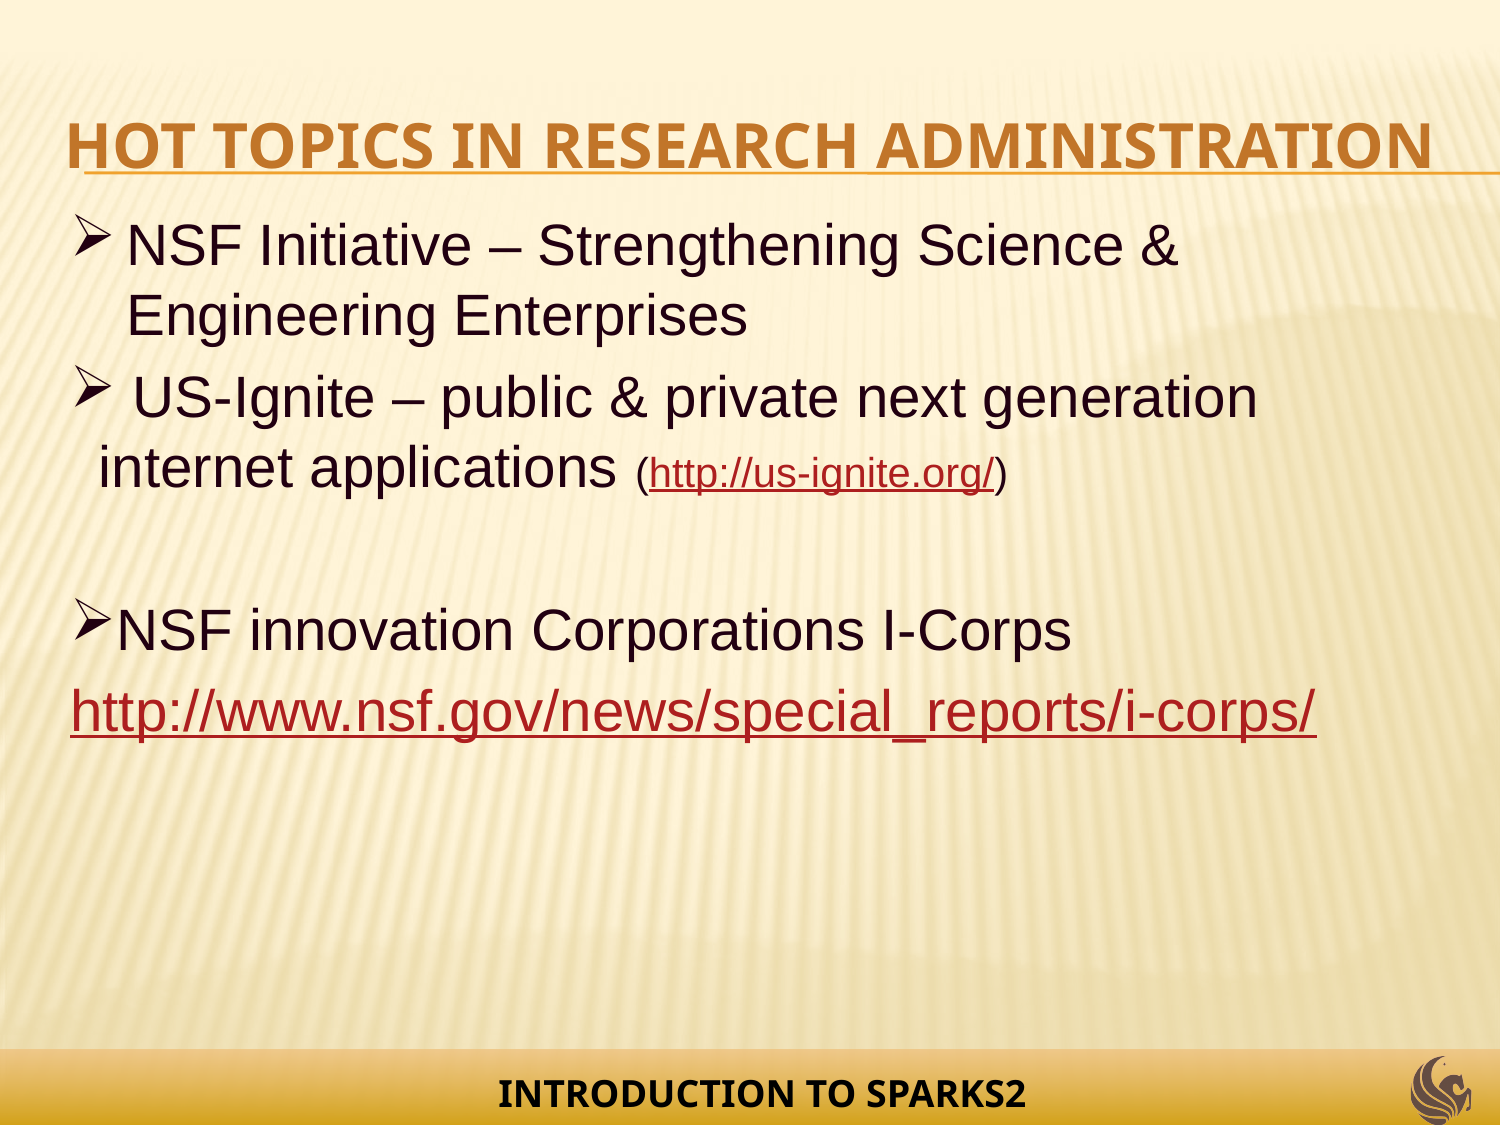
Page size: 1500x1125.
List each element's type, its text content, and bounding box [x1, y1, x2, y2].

text_box NSF Initiative – Strengthening Science & Engineering Enterprises US-Ignite – public & private next generation internet applications (http://us-ignite.org/) NSF innovation Corporations I-Corps http://www.nsf.gov/news/special_reports/i-corps/ [55, 213, 1385, 907]
text_box Hot Topics in Research Administration [49, 74, 1475, 213]
text_box INTRODUCTION TO SPARKS2 [31, 1062, 1494, 1123]
